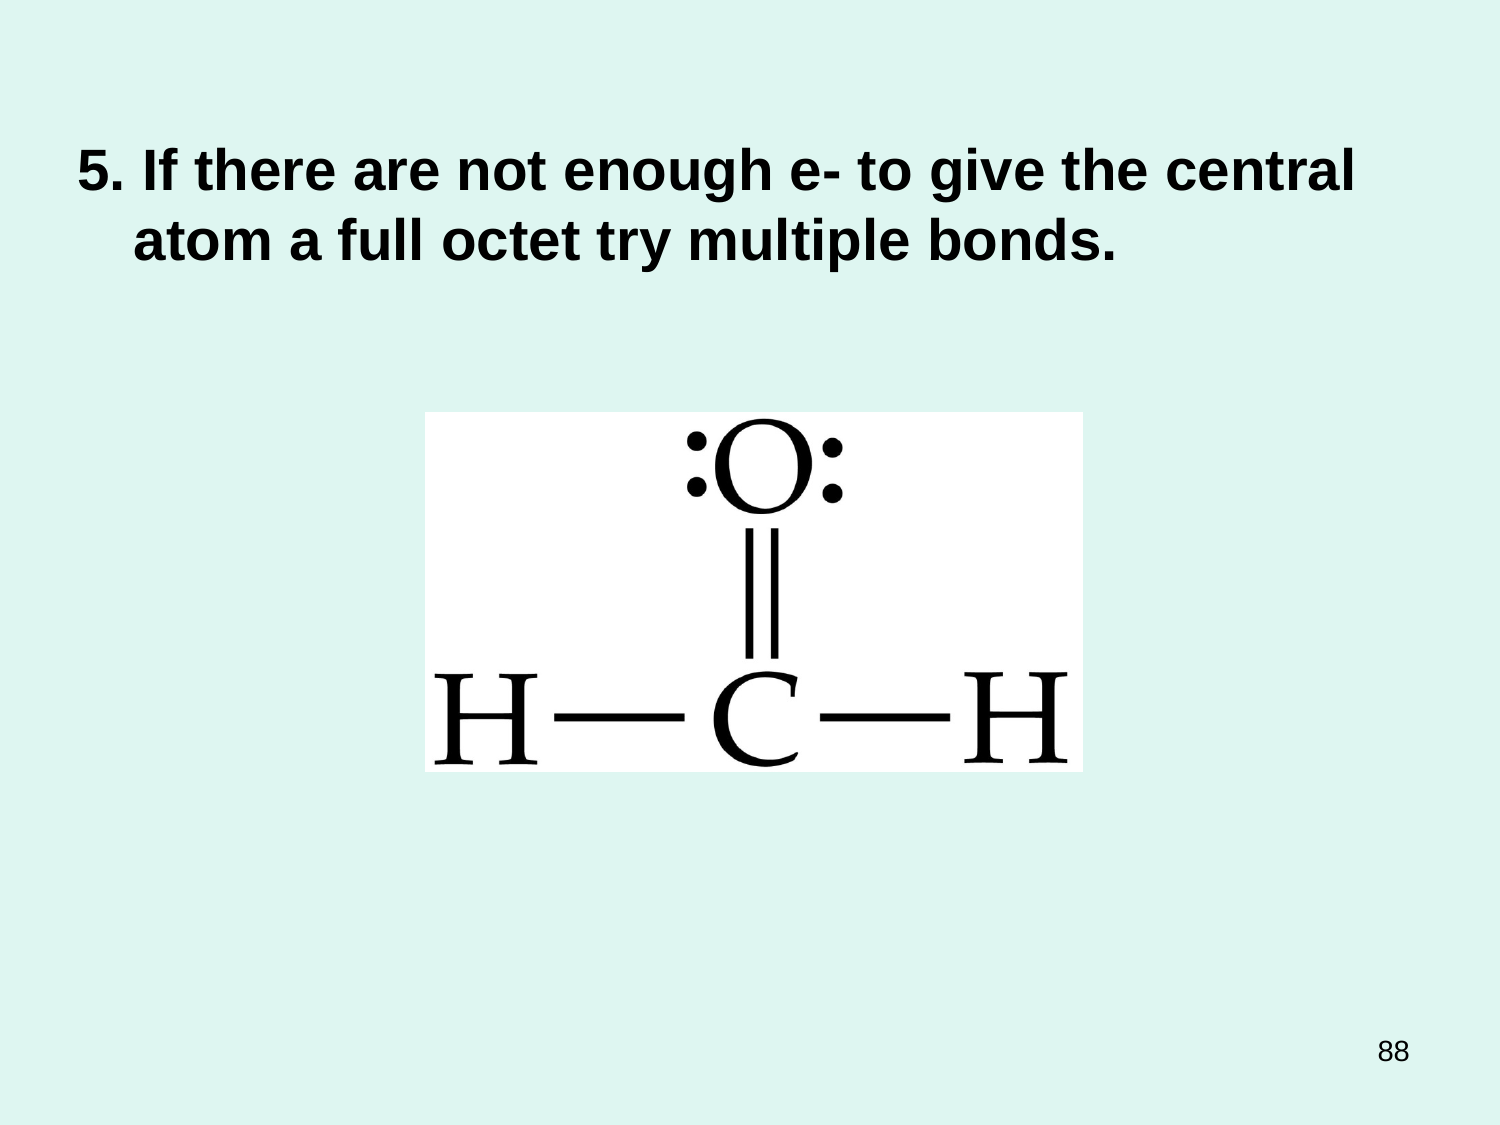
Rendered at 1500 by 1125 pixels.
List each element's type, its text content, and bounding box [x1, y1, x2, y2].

slide_number 88 [1074, 1024, 1425, 1103]
list 5. If there are not enough e- to give the central atom a full octet try multiple bonds. [62, 125, 1413, 484]
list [424, 412, 1083, 772]
